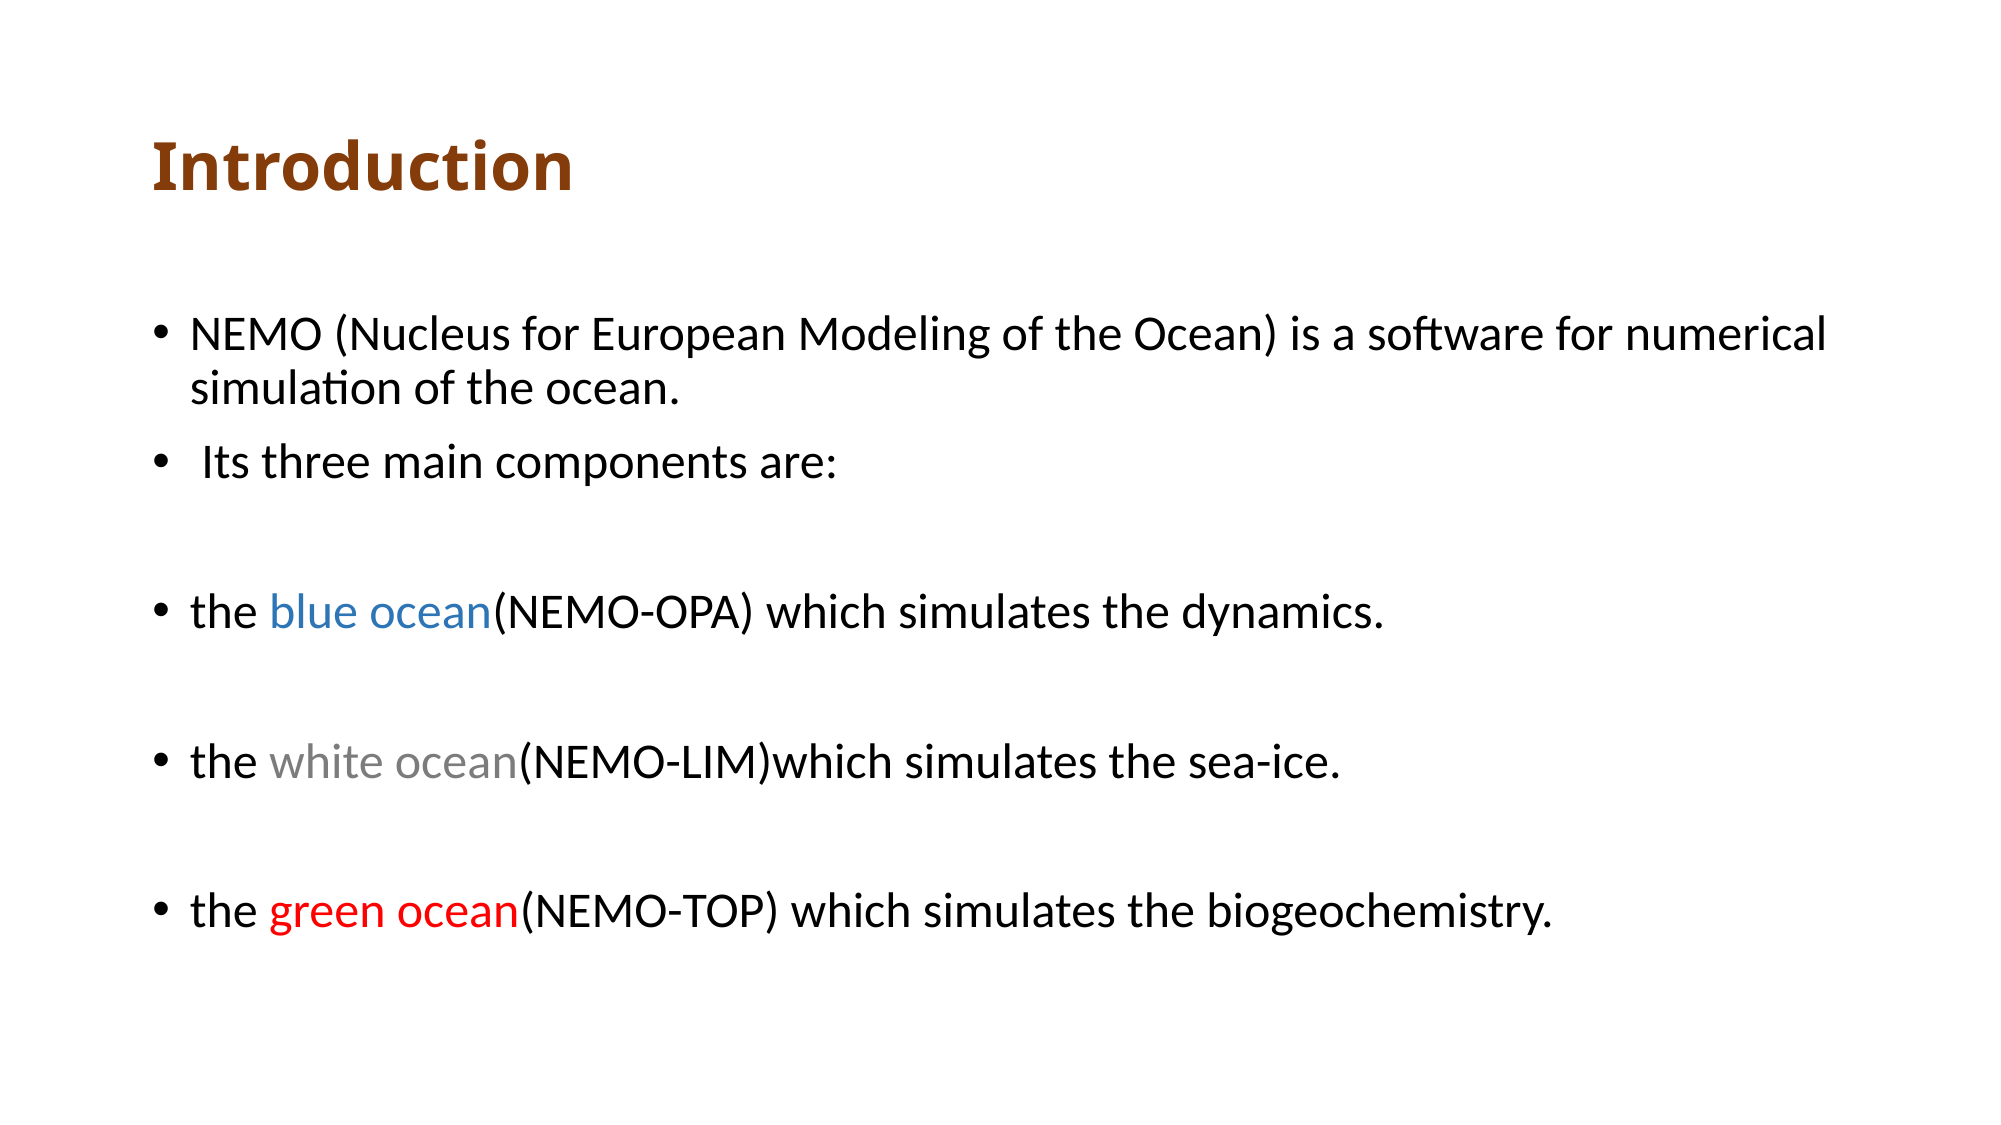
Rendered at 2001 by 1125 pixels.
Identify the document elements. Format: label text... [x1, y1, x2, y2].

title Introduction [137, 59, 1863, 278]
list NEMO (Nucleus for European Modeling of the Ocean) is a software for numerical simulation of the ocean. Its three main components are: the blue ocean(NEMO-OPA) which simulates the dynamics. the white ocean(NEMO-LIM)which simulates the sea-ice. the green ocean(NEMO-TOP) which simulates the biogeochemistry. [137, 299, 1863, 1014]
